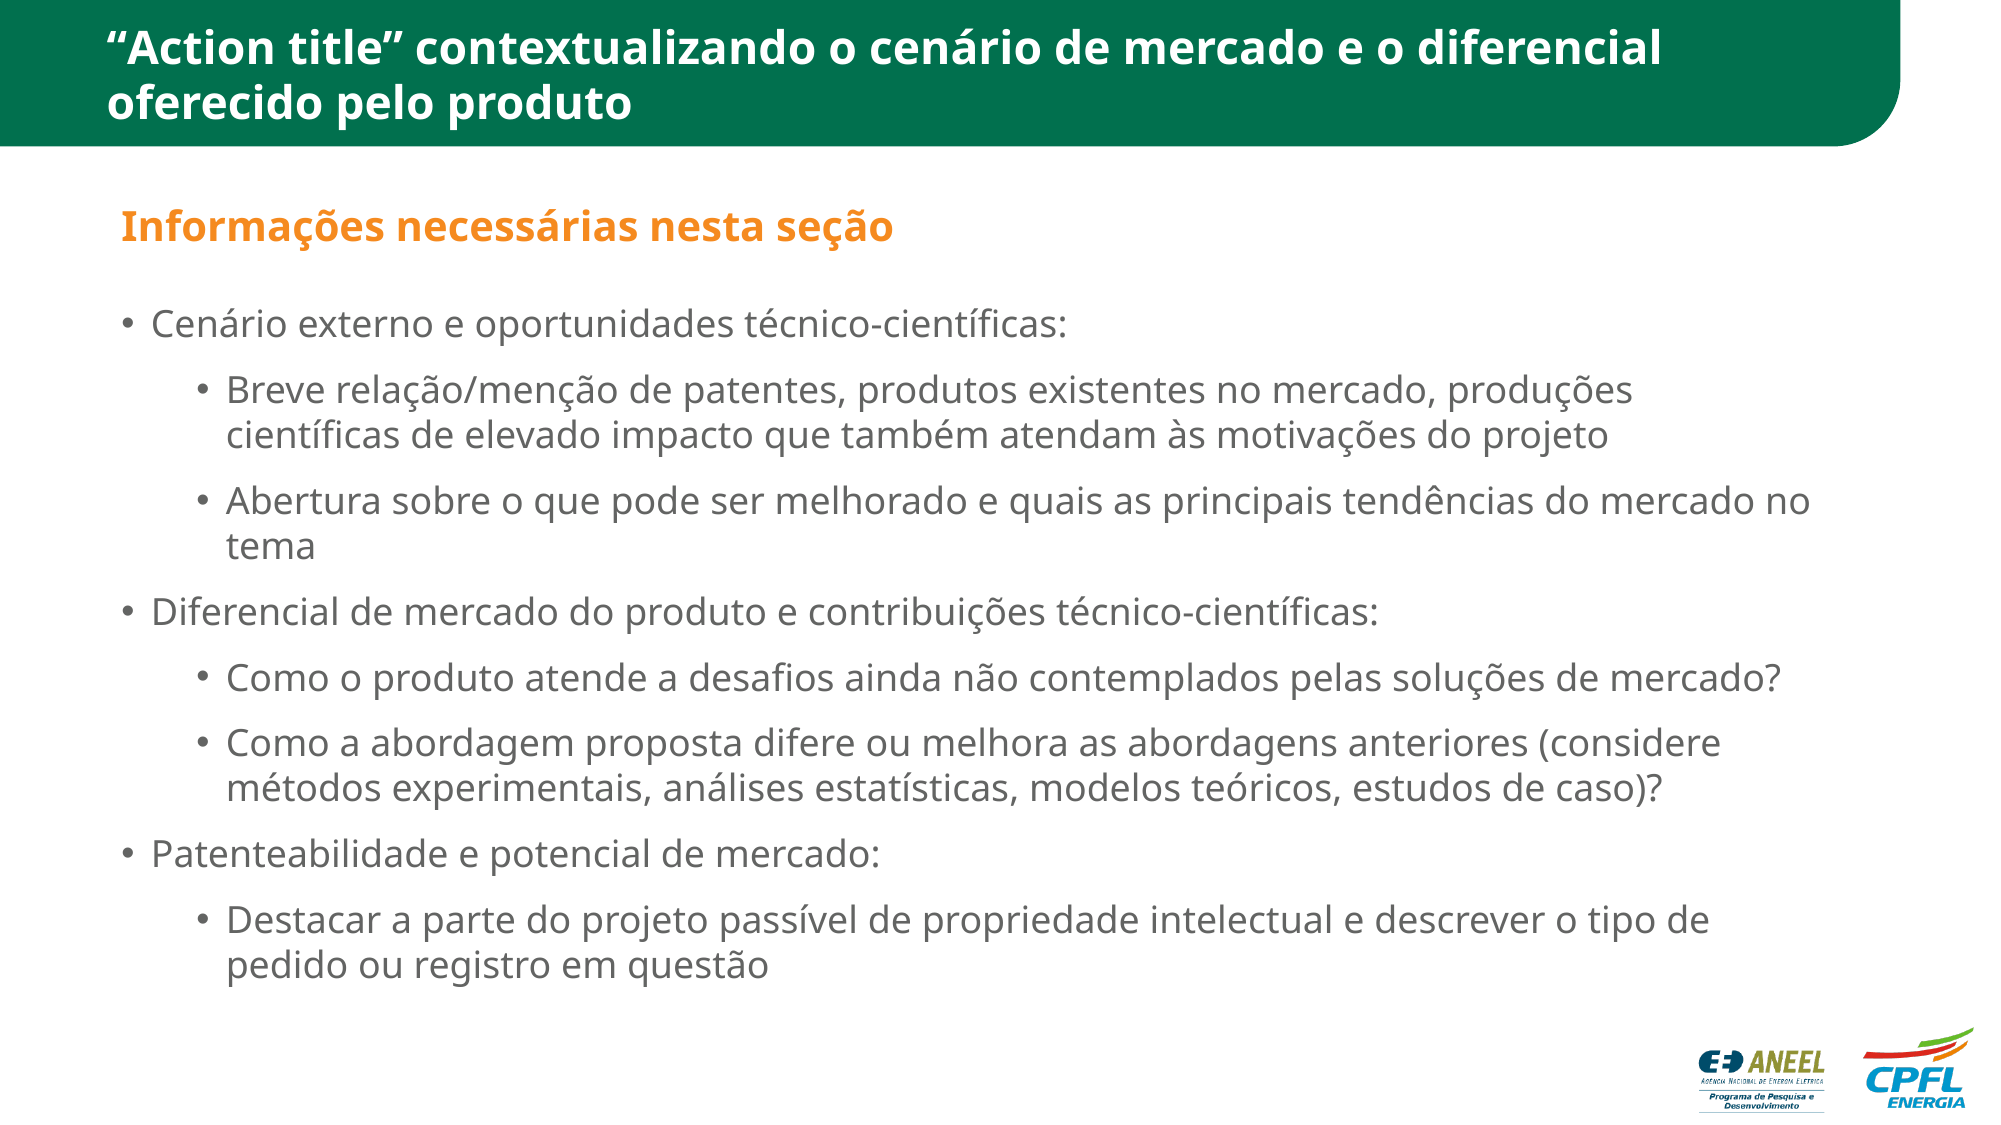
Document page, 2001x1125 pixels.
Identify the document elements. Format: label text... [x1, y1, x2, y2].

picture [1940, 1100, 1948, 1106]
picture [1863, 1027, 1974, 1108]
text_box “Action title” contextualizando o cenário de mercado e o diferencial oferecido pelo produto [106, 8, 1834, 139]
picture [1680, 1000, 1842, 1125]
text_box Informações necessárias nesta seção Cenário externo e oportunidades técnico-científicas: Breve relação/menção de patentes, produtos existentes no mercado, produções científicas de elevado impacto que também atendam às motivações do projeto Abertura sobre o que pode ser melhorado e quais as principais tendências do mercado no tema Diferencial de mercado do produto e contribuições técnico-científicas: Como o produto atende a desafios ainda não contemplados pelas soluções de mercado? Como a abordagem proposta difere ou melhora as abordagens anteriores (considere métodos experimentais, análises estatísticas, modelos teóricos, estudos de caso)? Patenteabilidade e potencial de mercado: Destacar a parte do projeto passível de propriedade intelectual e descrever o tipo de pedido ou registro em questão [106, 192, 1834, 994]
